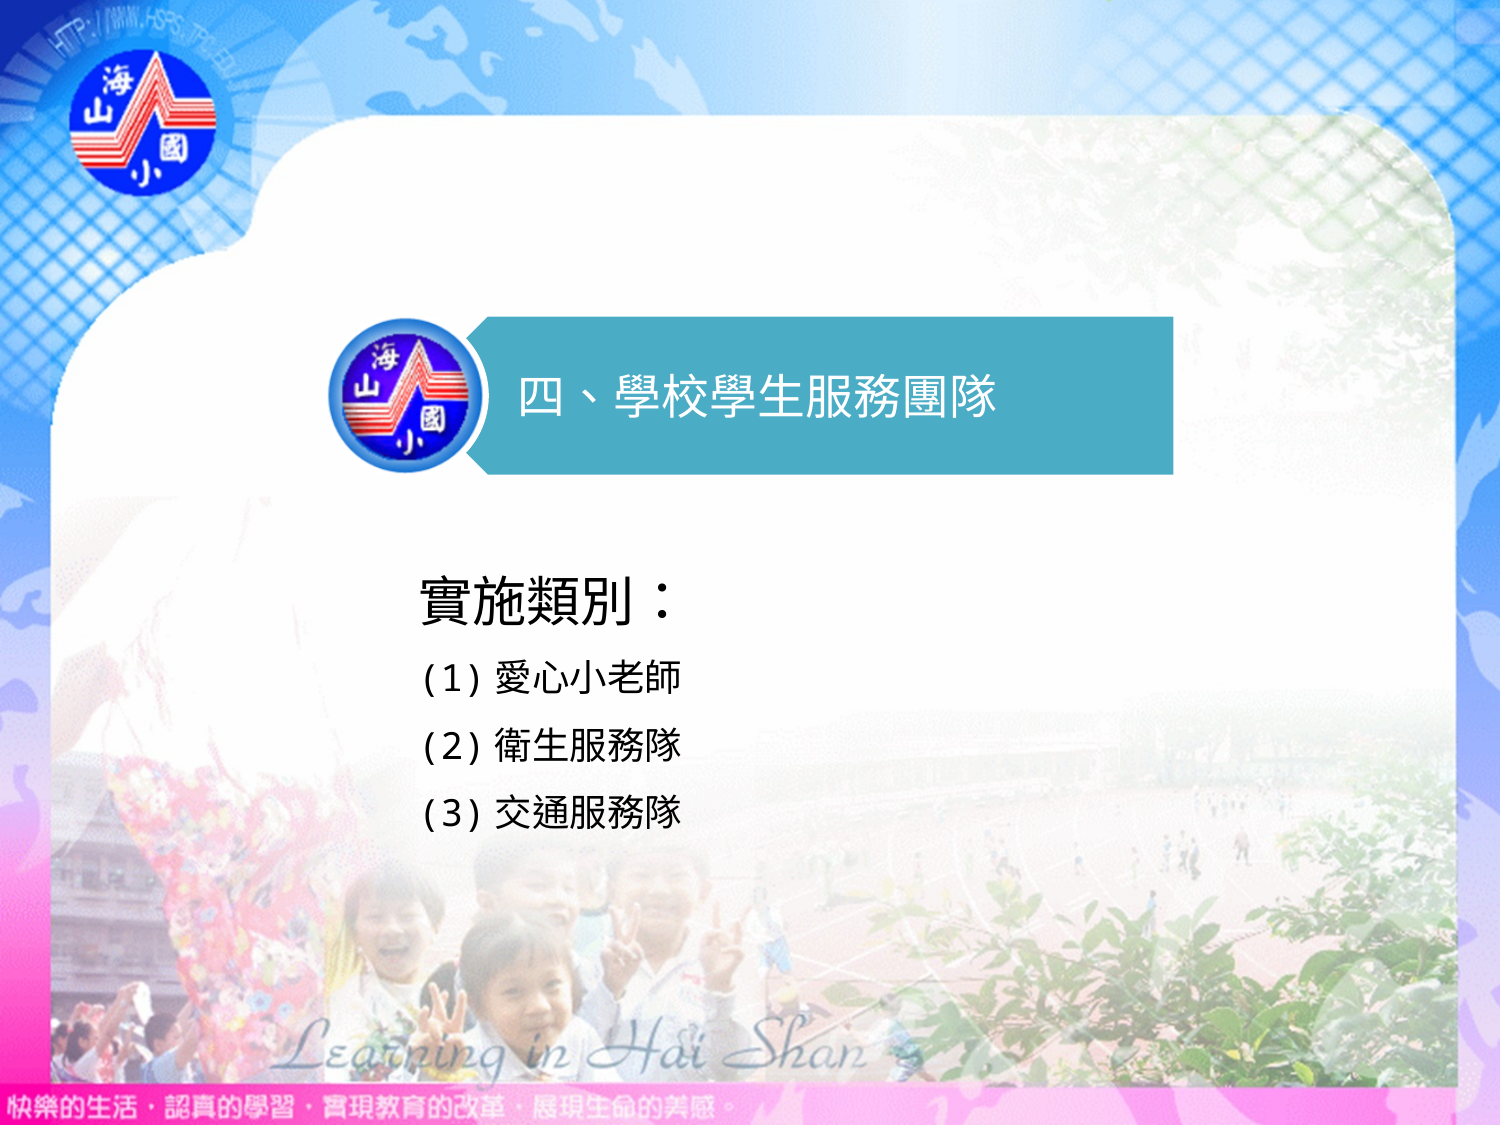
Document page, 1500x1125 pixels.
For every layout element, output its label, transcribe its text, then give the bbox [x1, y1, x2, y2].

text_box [405, 314, 1176, 477]
text_box 實施類別： (1)愛心小老師 (2)衛生服務隊 (3)交通服務隊 [403, 527, 833, 842]
picture [0, 0, 1500, 1125]
text_box [322, 312, 406, 479]
